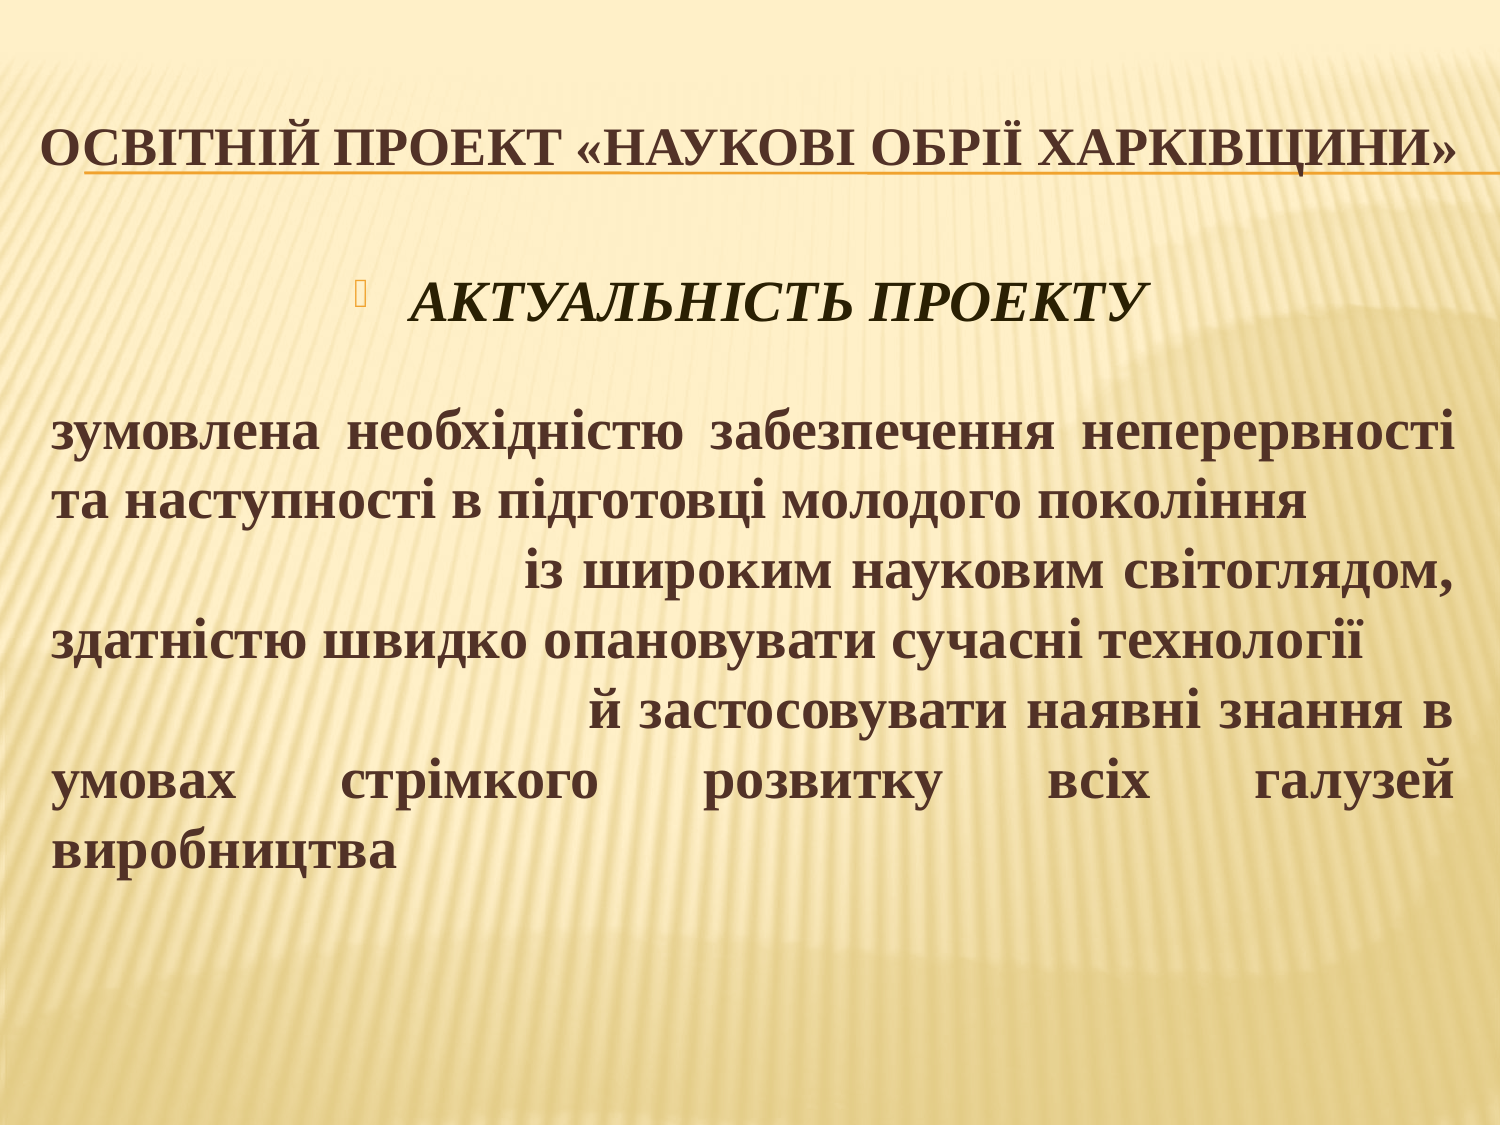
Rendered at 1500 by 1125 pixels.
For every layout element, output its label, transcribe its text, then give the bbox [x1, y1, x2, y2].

title Освітній проект «наукові обрії харківщини» [0, 75, 1500, 213]
list АКТУАЛЬНІСТЬ ПРОЕКТУ зумовлена необхідністю забезпечення неперервності та наступності в підготовці молодого покоління із широким науковим світоглядом, здатністю швидко опановувати сучасні технології й застосовувати наявні знання в умовах стрімкого розвитку всіх галузей виробництва [29, 255, 1471, 1071]
